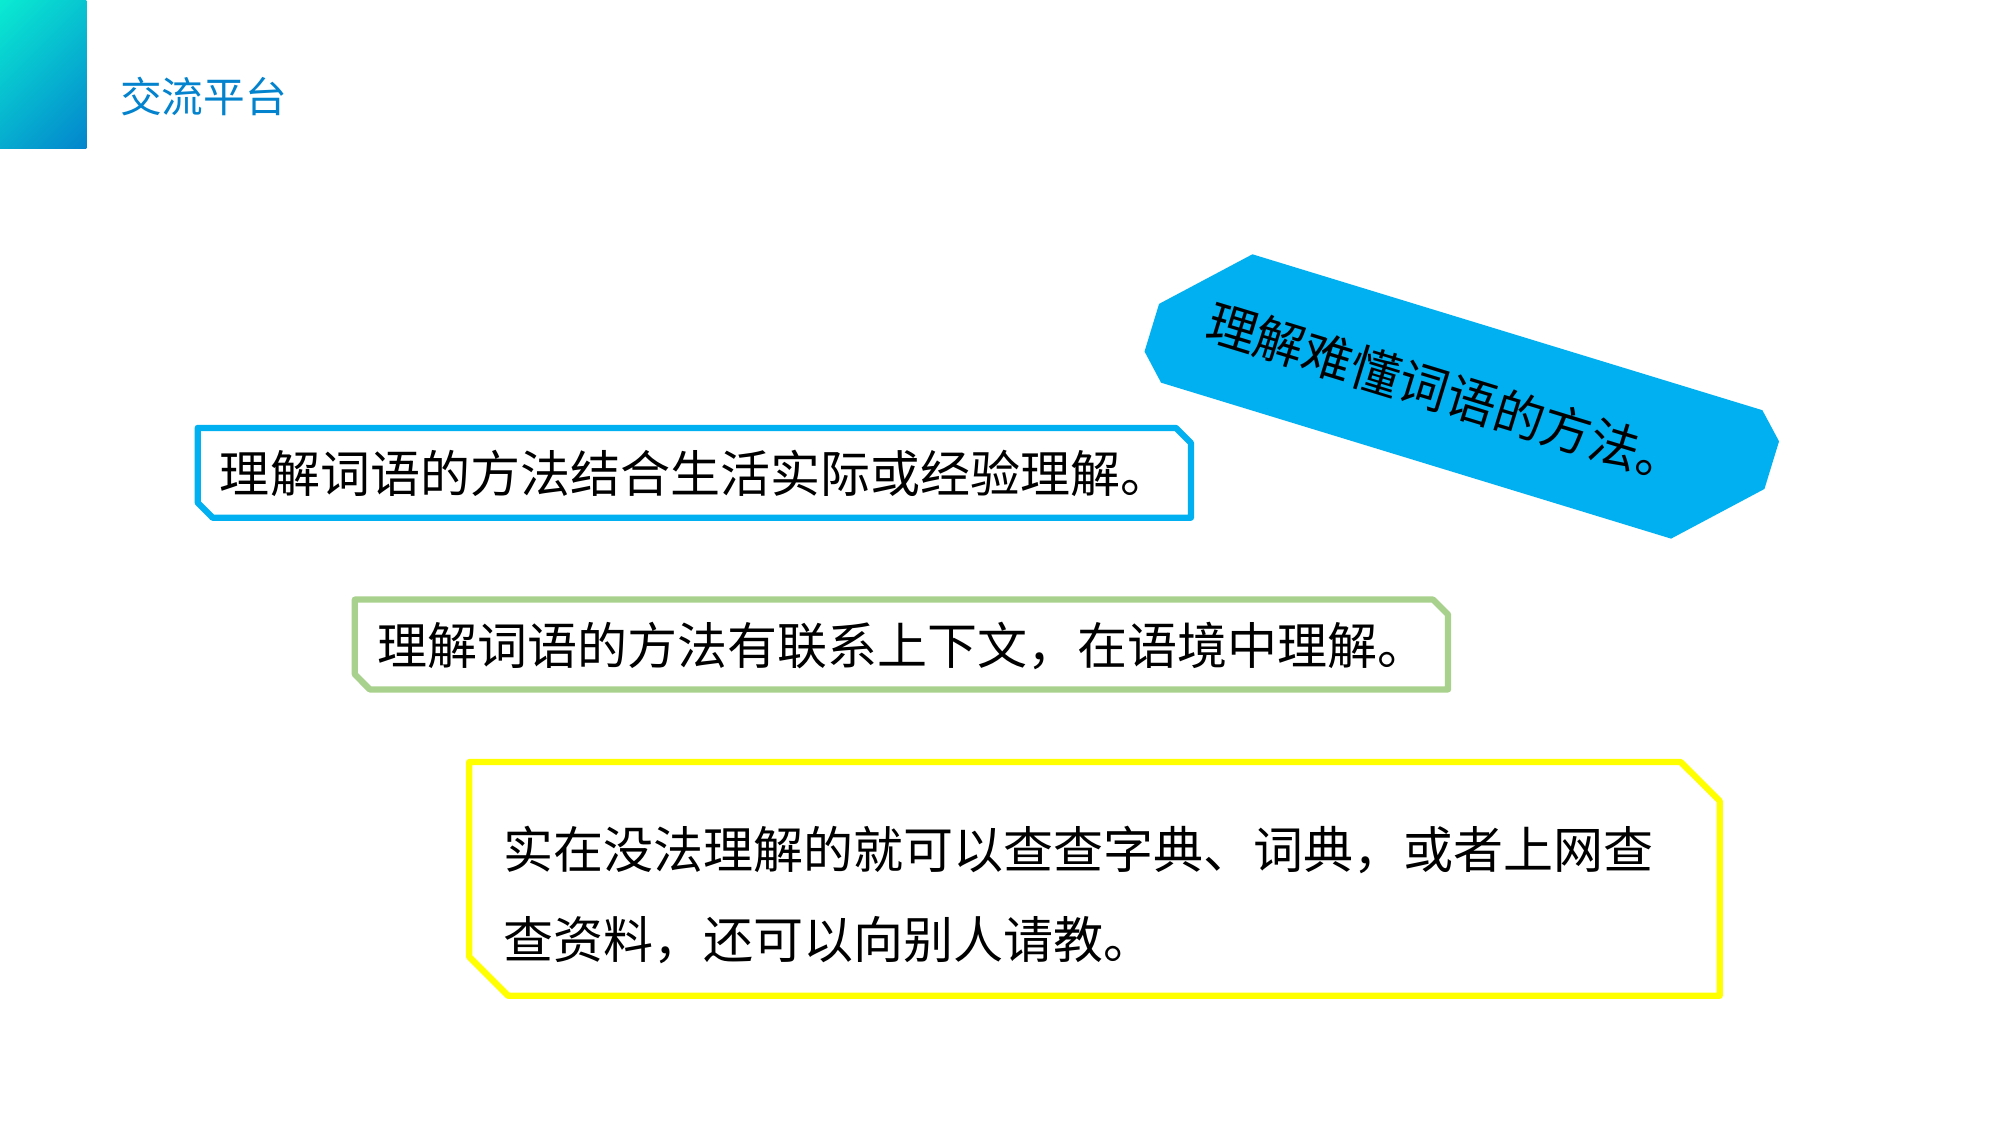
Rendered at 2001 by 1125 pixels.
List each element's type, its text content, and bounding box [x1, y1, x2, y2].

text_box 理解难懂词语的方法。 [1144, 254, 1780, 539]
text_box 实在没法理解的就可以查查字典、词典，或者上网查查资料，还可以向别人请教。 [469, 762, 1720, 996]
text_box 理解词语的方法结合生活实际或经验理解。 [197, 427, 1191, 518]
text_box 理解词语的方法有联系上下文，在语境中理解。 [354, 599, 1449, 690]
list 交流平台 [105, 69, 447, 132]
